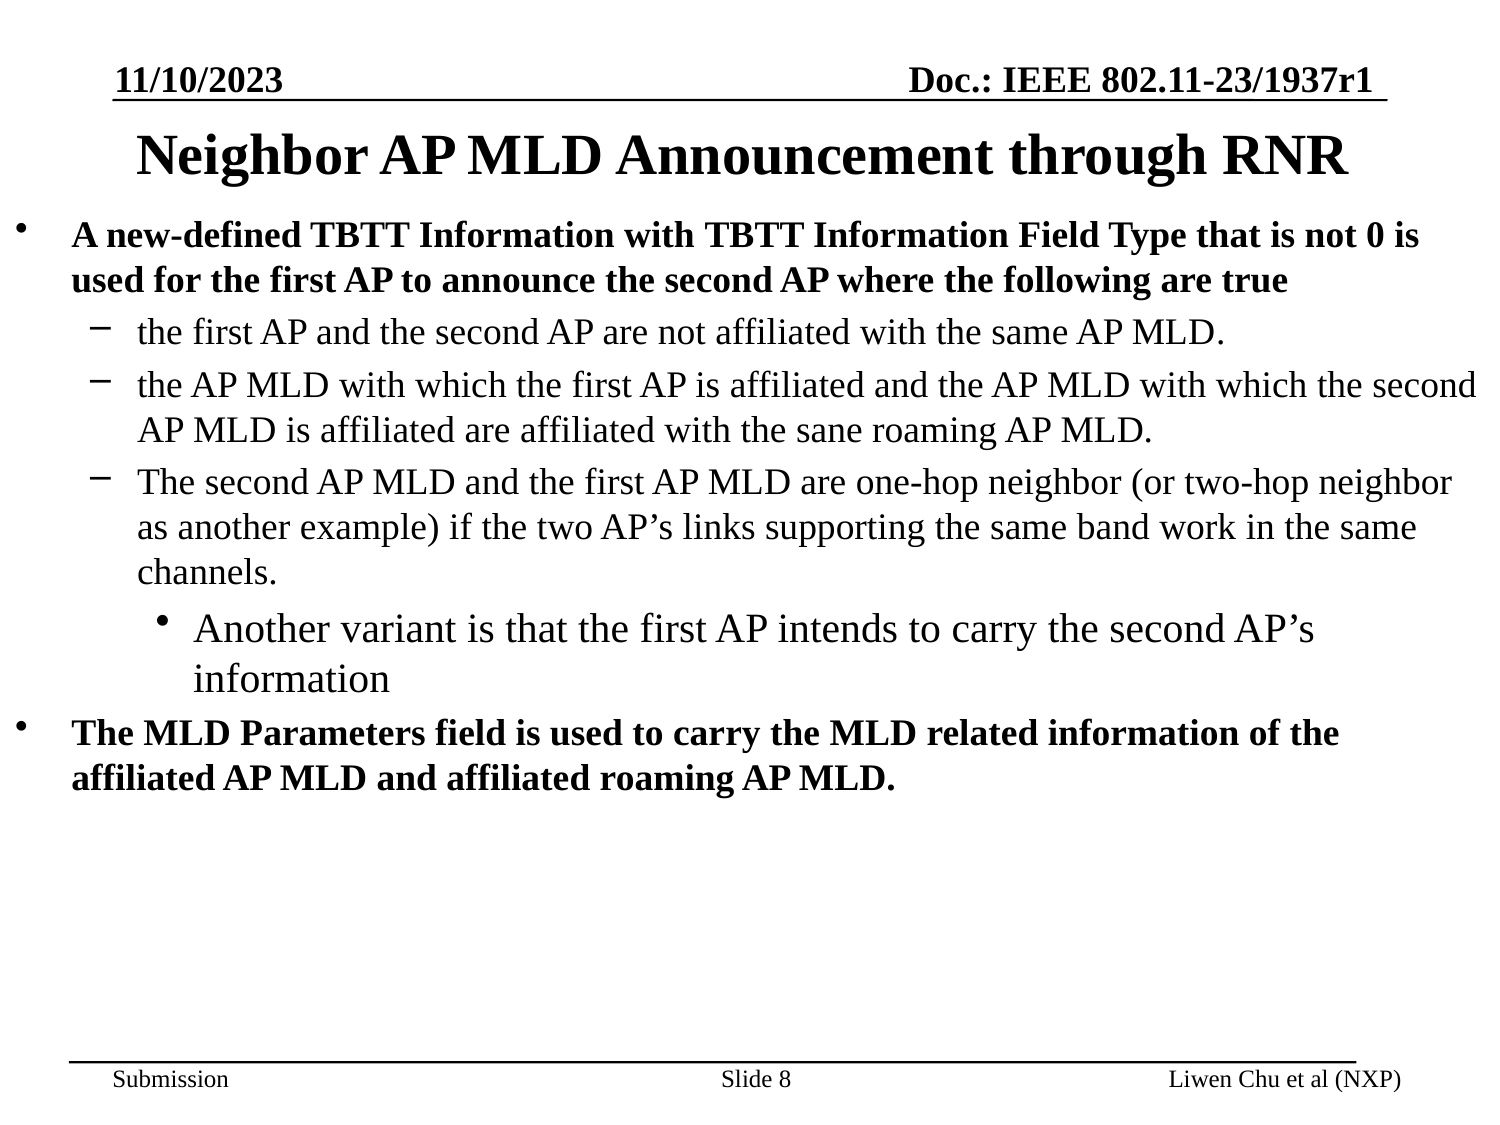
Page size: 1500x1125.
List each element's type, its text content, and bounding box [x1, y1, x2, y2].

title Neighbor AP MLD Announcement through RNR [0, 99, 1500, 201]
footer Liwen Chu et al (NXP) [1165, 1061, 1402, 1093]
list A new-defined TBTT Information with TBTT Information Field Type that is not 0 is used for the first AP to announce the second AP where the following are true the first AP and the second AP are not affiliated with the same AP MLD. the AP MLD with which the first AP is affiliated and the AP MLD with which the second AP MLD is affiliated are affiliated with the sane roaming AP MLD. The second AP MLD and the first AP MLD are one-hop neighbor (or two-hop neighbor as another example) if the two AP’s links supporting the same band work in the same channels. Another variant is that the first AP intends to carry the second AP’s information The MLD Parameters field is used to carry the MLD related information of the affiliated AP MLD and affiliated roaming AP MLD. [0, 201, 1500, 851]
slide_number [114, 54, 288, 101]
slide_number Slide 8 [712, 1061, 800, 1093]
